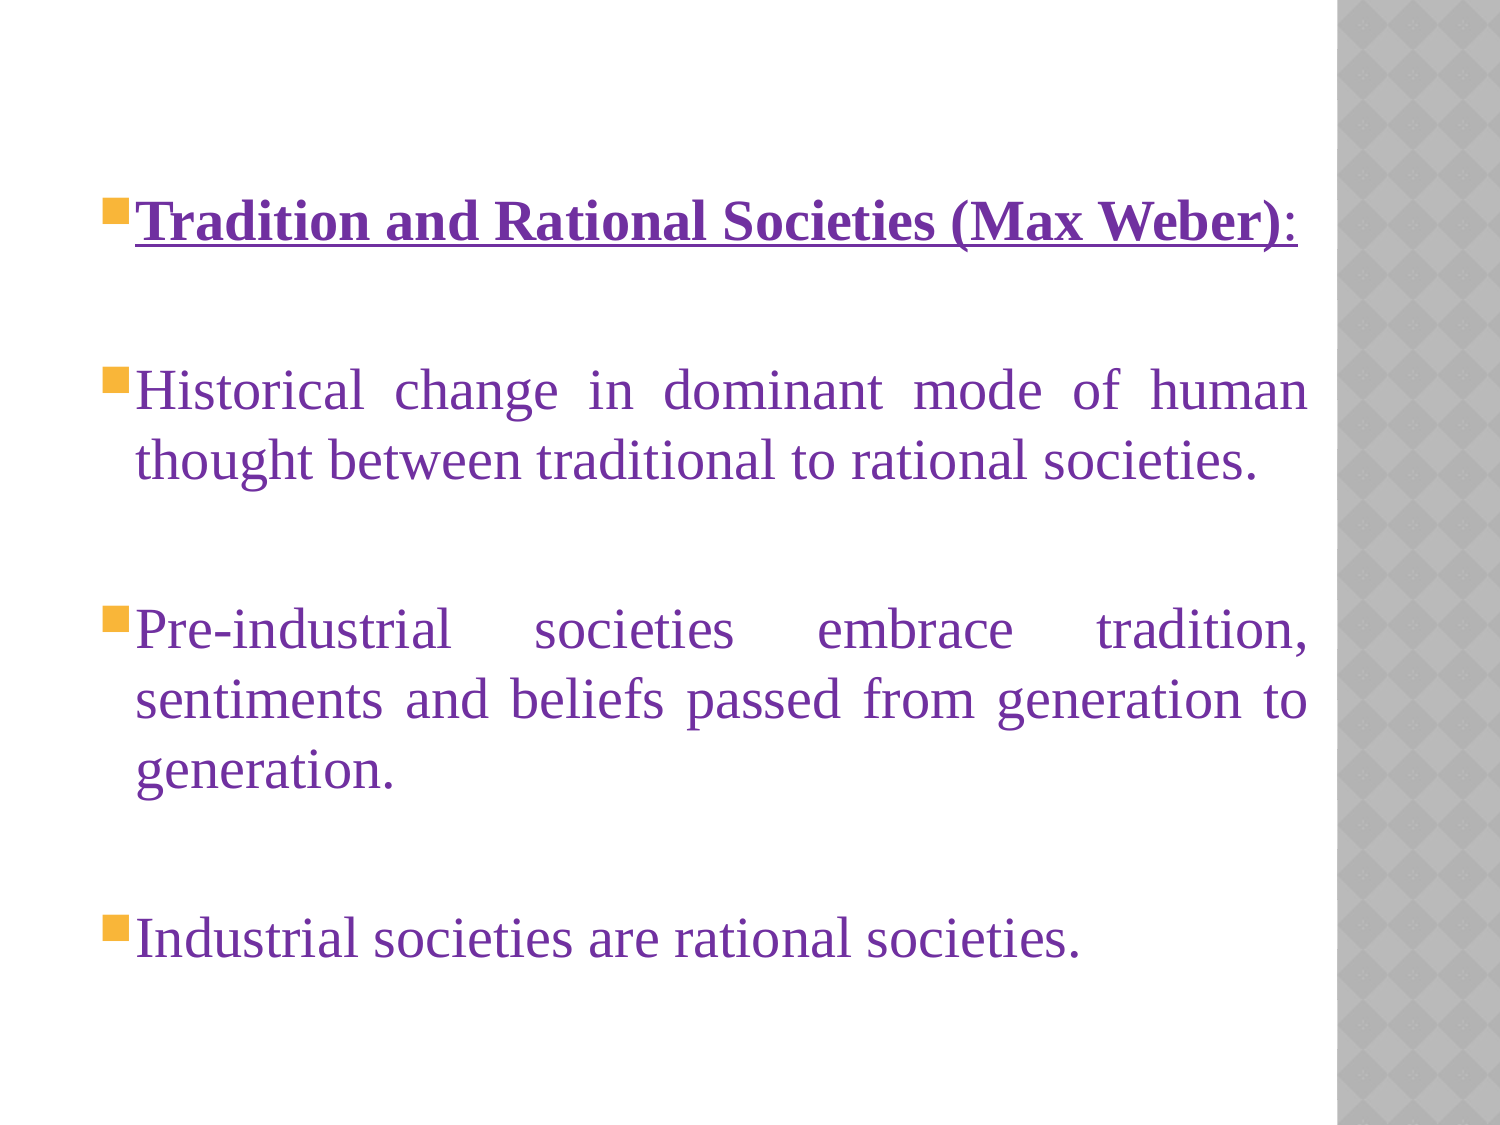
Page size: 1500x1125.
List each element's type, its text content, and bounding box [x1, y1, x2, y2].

title [75, 45, 1425, 113]
list Tradition and Rational Societies (Max Weber): Historical change in dominant mode of human thought between traditional to rational societies. Pre-industrial societies embrace tradition, sentiments and beliefs passed from generation to generation. Industrial societies are rational societies. [35, 174, 1325, 1079]
